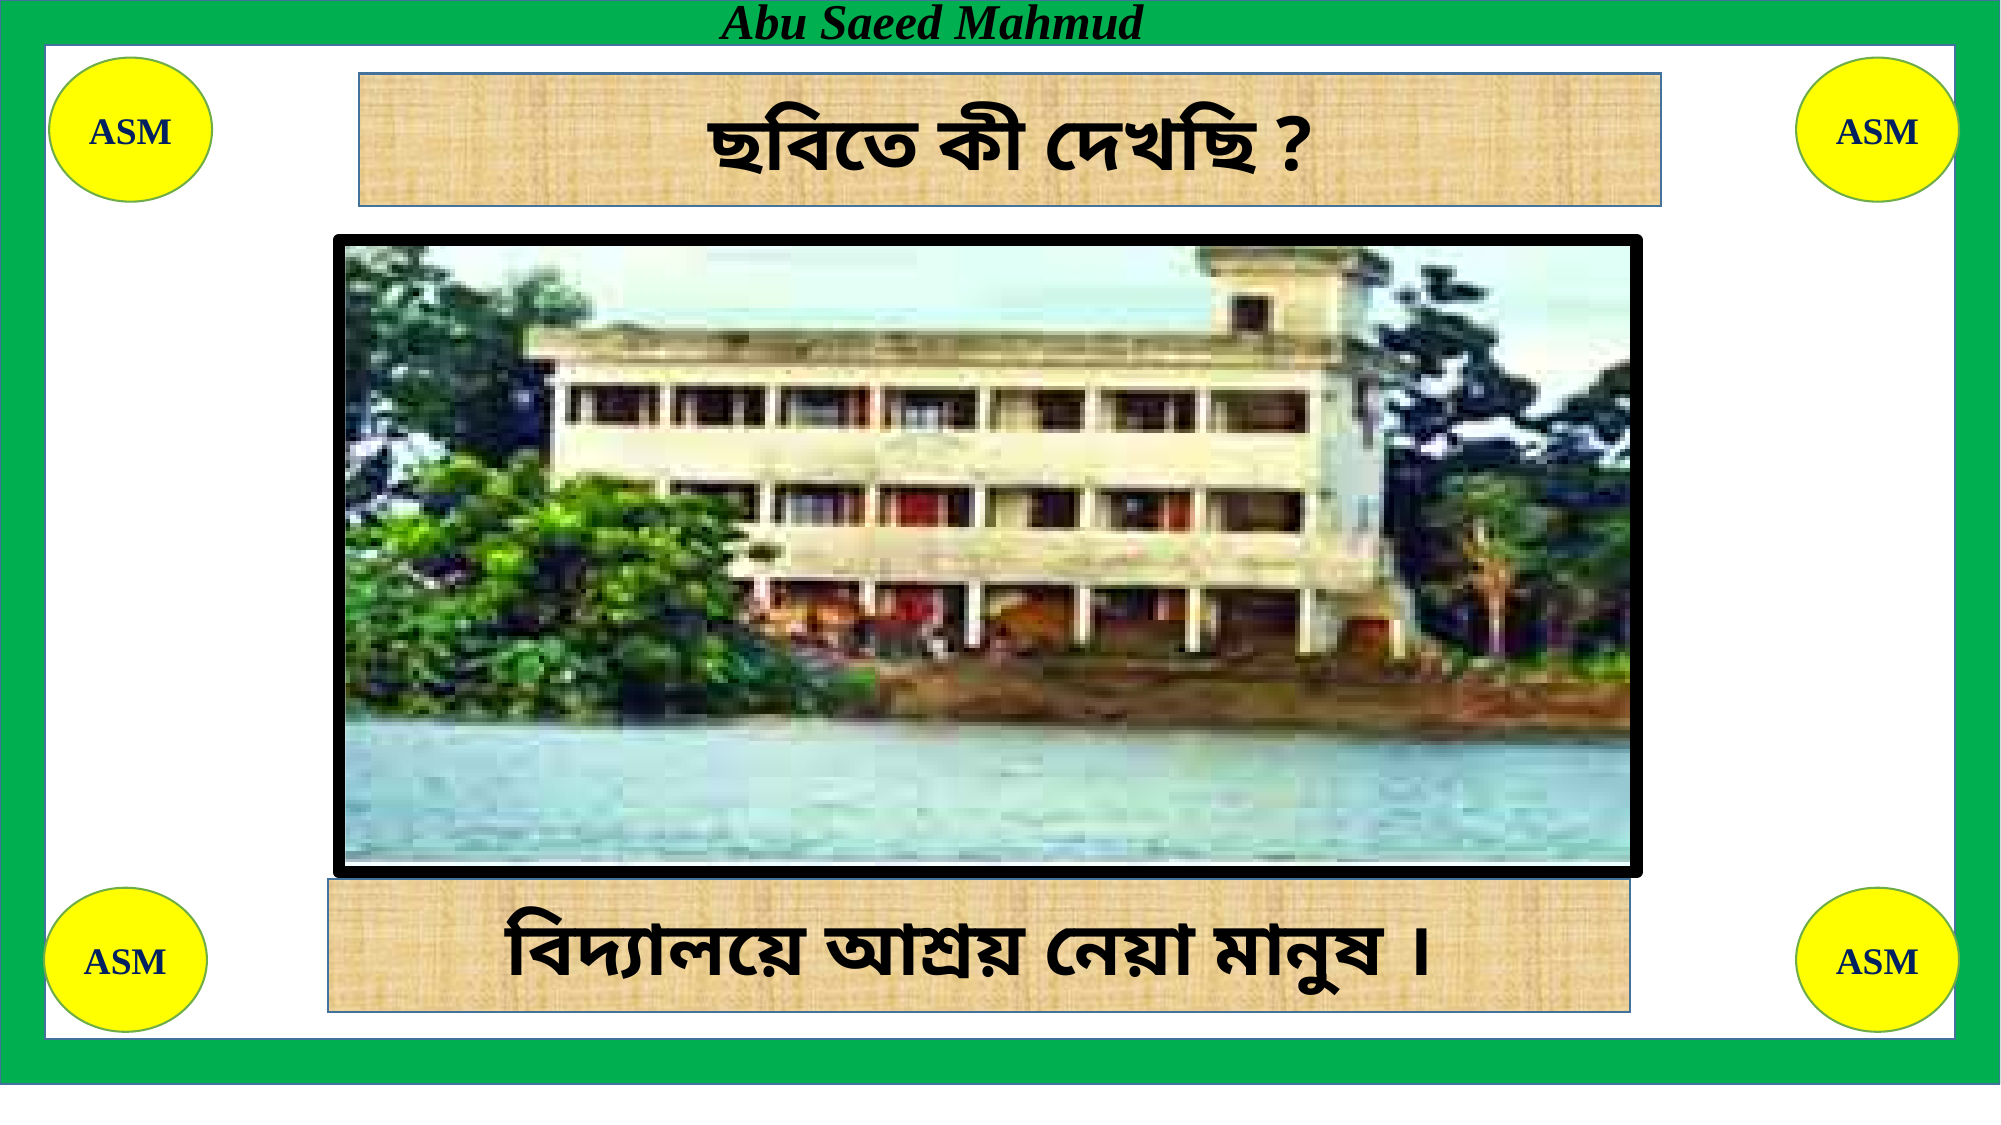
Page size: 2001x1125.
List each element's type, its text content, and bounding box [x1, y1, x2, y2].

text_box ছবিতে কী দেখছি ? [358, 72, 1662, 207]
text_box বিদ্যালয়ে আশ্রয় নেয়া মানুষ । [327, 878, 1631, 1013]
picture [345, 246, 1631, 866]
